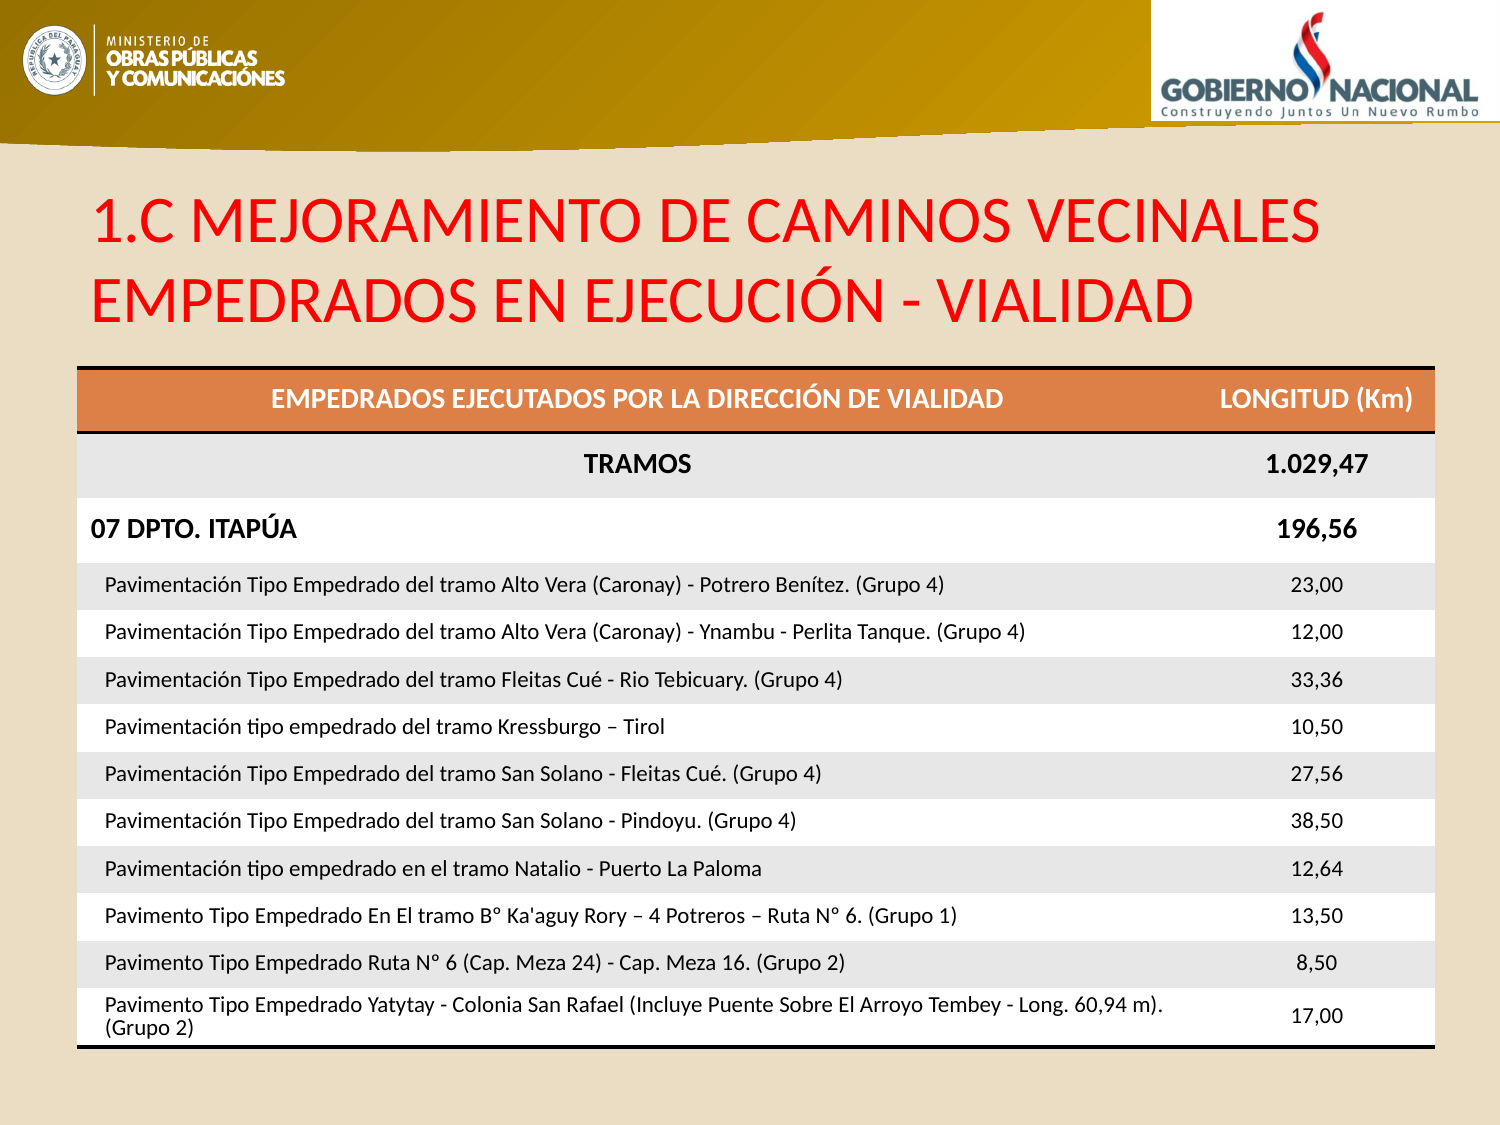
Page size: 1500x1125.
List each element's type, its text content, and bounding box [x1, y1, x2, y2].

table_header LONGITUD (Km) [1199, 370, 1435, 431]
table_cell 196,56 [1199, 498, 1435, 563]
table_cell Pavimentación Tipo Empedrado del tramo Fleitas Cué - Rio Tebicuary. (Grupo 4) [77, 657, 1199, 704]
table_cell TRAMOS [77, 434, 1199, 498]
table_cell 27,56 [1199, 752, 1435, 799]
title 1.C MEJORAMIENTO DE CAMINOS VECINALES EMPEDRADOS EN EJECUCIÓN - VIALIDAD [75, 162, 1425, 350]
table_cell Pavimento Tipo Empedrado En El tramo Bº Ka'aguy Rory – 4 Potreros – Ruta Nº 6. (Grupo 1) [77, 893, 1199, 941]
table_cell Pavimento Tipo Empedrado Yatytay - Colonia San Rafael (Incluye Puente Sobre El Arroyo Tembey - Long. 60,94 m). (Grupo 2) [77, 988, 1199, 1045]
table_cell 1.029,47 [1199, 434, 1435, 498]
table_cell 12,64 [1199, 846, 1435, 893]
table_cell Pavimentación tipo empedrado en el tramo Natalio - Puerto La Paloma [77, 846, 1199, 893]
table_cell Pavimentación Tipo Empedrado del tramo San Solano - Fleitas Cué. (Grupo 4) [77, 752, 1199, 799]
table_cell 38,50 [1199, 799, 1435, 846]
table_header EMPEDRADOS EJECUTADOS POR LA DIRECCIÓN DE VIALIDAD [77, 370, 1199, 431]
table_cell 07 DPTO. ITAPÚA [77, 498, 1199, 563]
table_cell Pavimento Tipo Empedrado Ruta Nº 6 (Cap. Meza 24) - Cap. Meza 16. (Grupo 2) [77, 941, 1199, 988]
table_cell 8,50 [1199, 941, 1435, 988]
table_cell Pavimentación tipo empedrado del tramo Kressburgo – Tirol [77, 704, 1199, 752]
table_cell 13,50 [1199, 893, 1435, 941]
table_cell 10,50 [1199, 704, 1435, 752]
table_cell Pavimentación Tipo Empedrado del tramo Alto Vera (Caronay) - Potrero Benítez. (Grupo 4) [77, 563, 1199, 610]
table_cell Pavimentación Tipo Empedrado del tramo San Solano - Pindoyu. (Grupo 4) [77, 799, 1199, 846]
table_cell 12,00 [1199, 610, 1435, 657]
table_cell 33,36 [1199, 657, 1435, 704]
table_cell 17,00 [1199, 988, 1435, 1045]
table_cell 23,00 [1199, 563, 1435, 610]
table_cell Pavimentación Tipo Empedrado del tramo Alto Vera (Caronay) - Ynambu - Perlita Tanque. (Grupo 4) [77, 610, 1199, 657]
picture [1151, 0, 1500, 121]
picture [22, 24, 285, 96]
